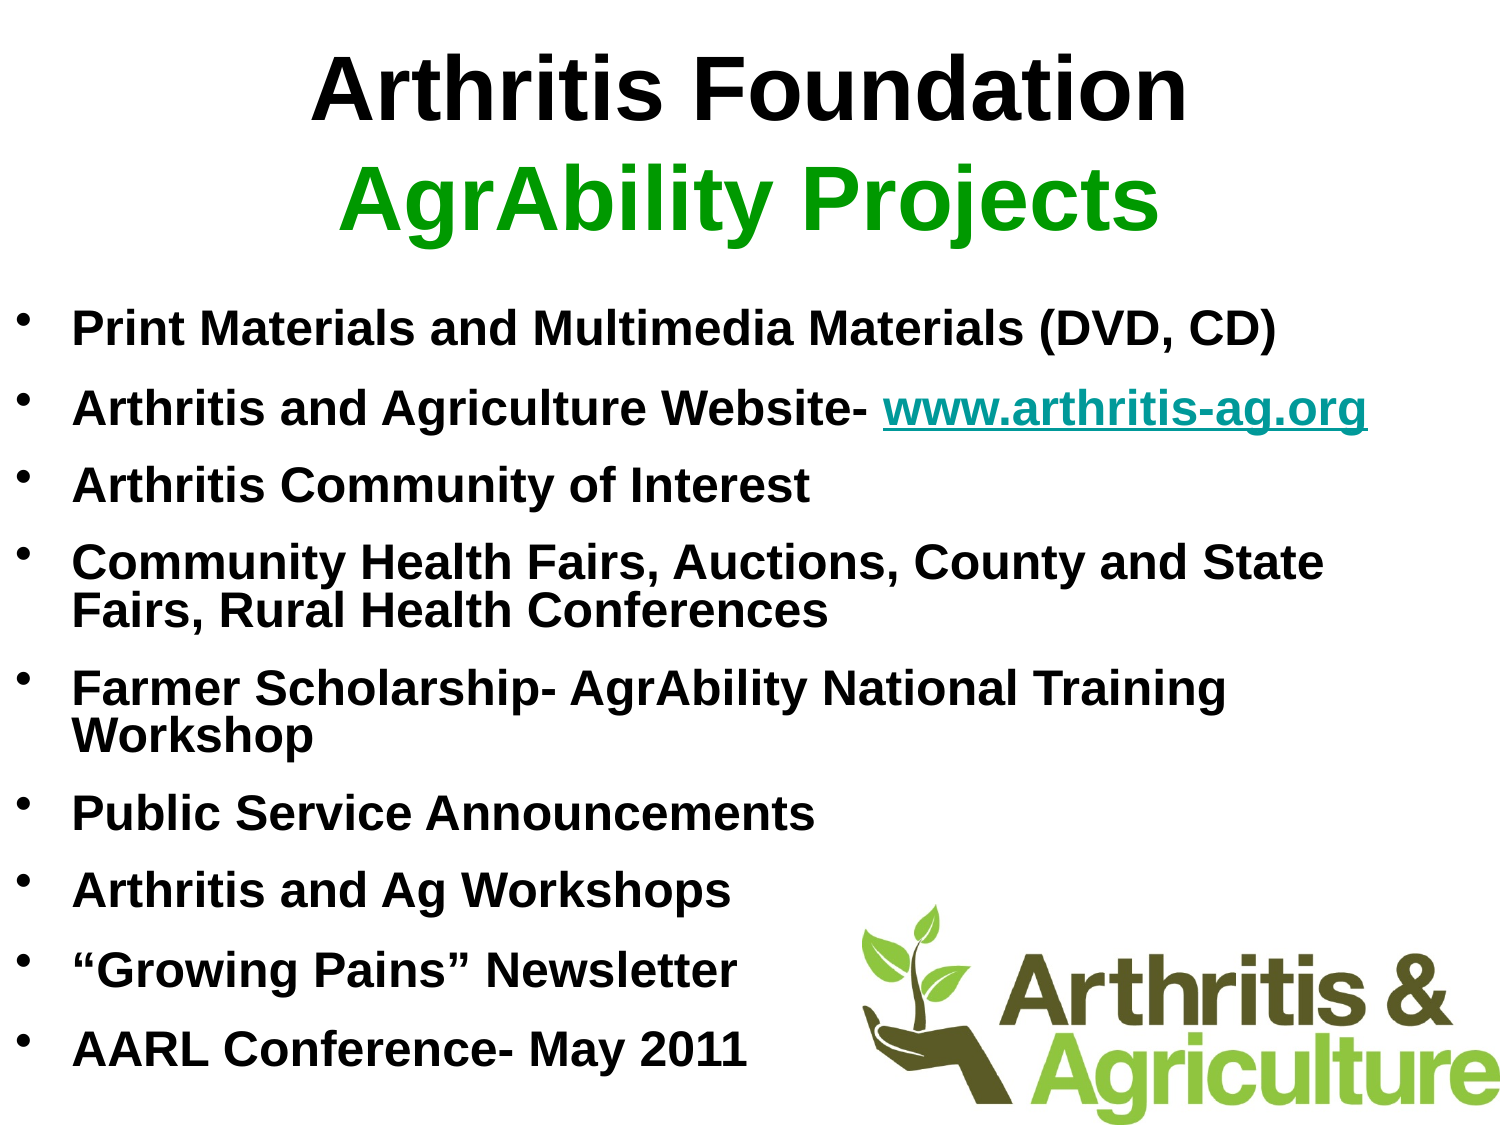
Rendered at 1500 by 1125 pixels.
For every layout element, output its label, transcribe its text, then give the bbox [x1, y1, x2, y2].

list Print Materials and Multimedia Materials (DVD, CD) Arthritis and Agriculture Website- www.arthritis-ag.org Arthritis Community of Interest Community Health Fairs, Auctions, County and State Fairs, Rural Health Conferences Farmer Scholarship- AgrAbility National Training Workshop Public Service Announcements Arthritis and Ag Workshops “Growing Pains” Newsletter AARL Conference- May 2011 [0, 299, 1438, 1125]
picture [862, 904, 1500, 1125]
title Arthritis Foundation AgrAbility Projects [49, 44, 1451, 233]
